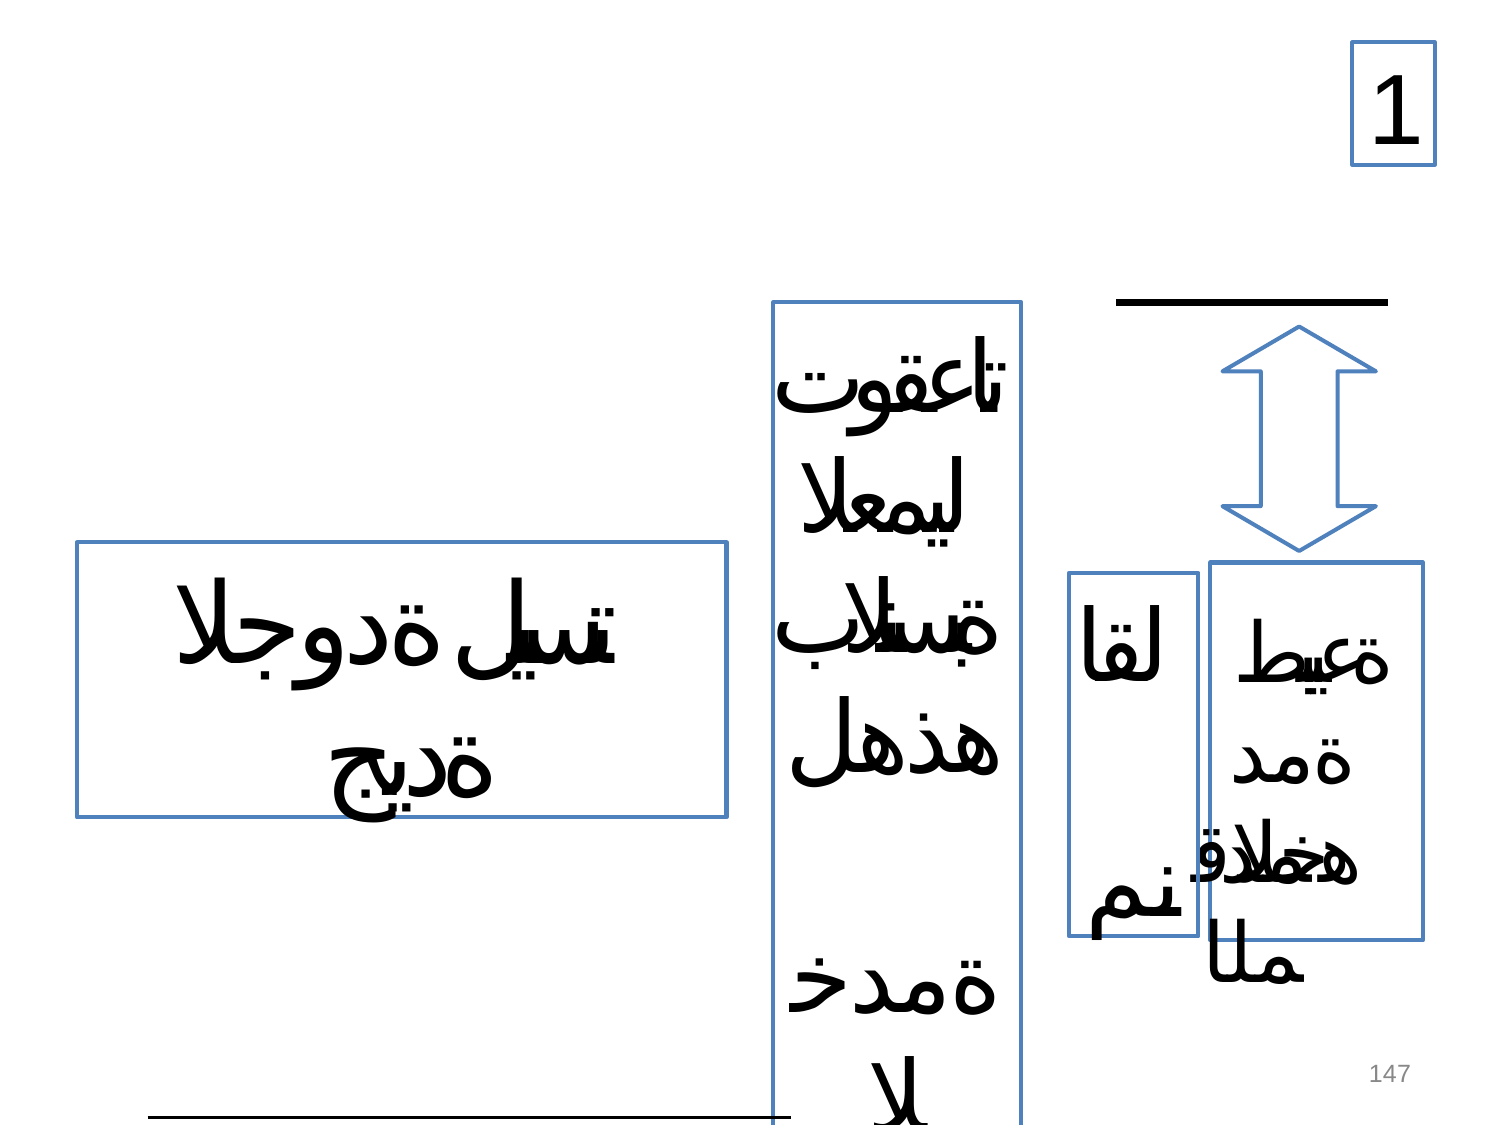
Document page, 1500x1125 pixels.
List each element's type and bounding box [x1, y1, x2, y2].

text_box [1200, 562, 1423, 1000]
text_box [1352, 42, 1435, 165]
text_box [147, 302, 1022, 1125]
text_box [1068, 572, 1199, 937]
text_box [1222, 326, 1376, 551]
text_box [76, 542, 727, 818]
text_box [1366, 1055, 1414, 1088]
